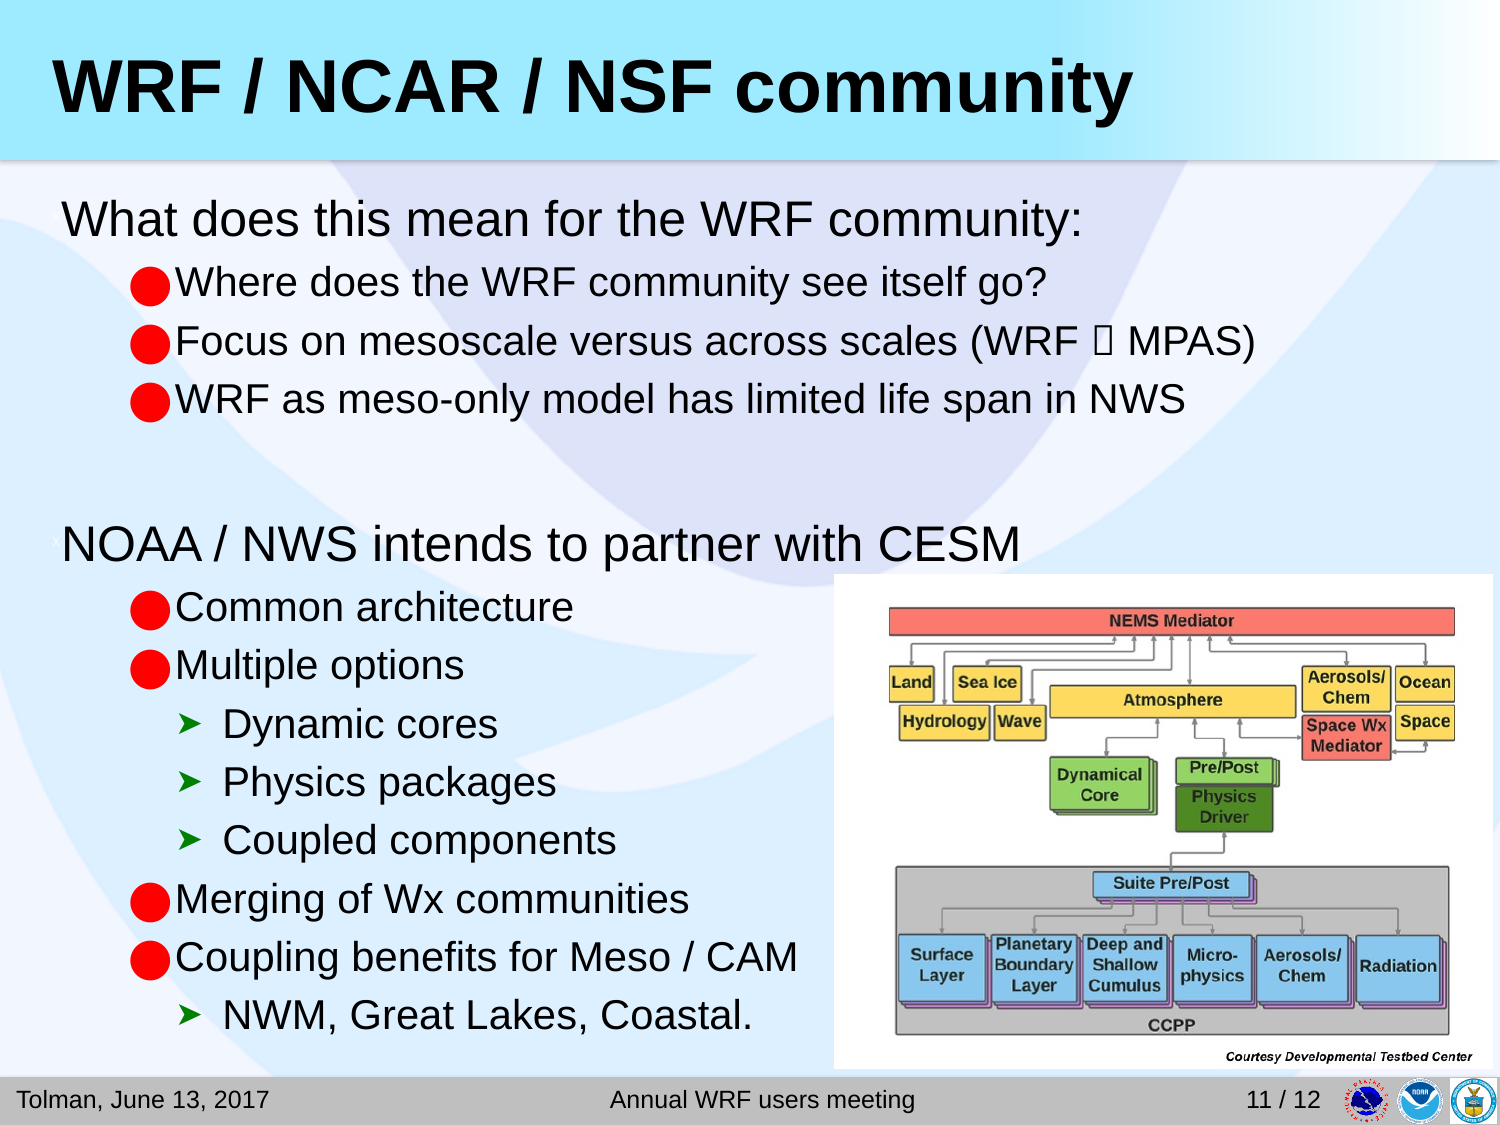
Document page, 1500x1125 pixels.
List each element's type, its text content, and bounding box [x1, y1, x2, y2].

picture [1450, 1078, 1468, 1099]
picture [1343, 1078, 1389, 1124]
title WRF / NCAR / NSF community [37, 23, 1463, 141]
picture [1454, 1082, 1491, 1120]
picture [1479, 1107, 1497, 1124]
picture [0, 159, 1500, 1077]
picture [1397, 1078, 1443, 1124]
picture [1450, 1103, 1468, 1124]
picture [1479, 1078, 1497, 1095]
list What does this mean for the WRF community: Where does the WRF community see itself go? Focus on mesoscale versus across scales (WRF  MPAS) WRF as meso-only model has limited life span in NWS NOAA / NWS intends to partner with CESM Common architecture Multiple options Dynamic cores Physics packages Coupled components Merging of Wx communities Coupling benefits for Meso / CAM NWM, Great Lakes, Coastal. [37, 179, 1417, 1078]
